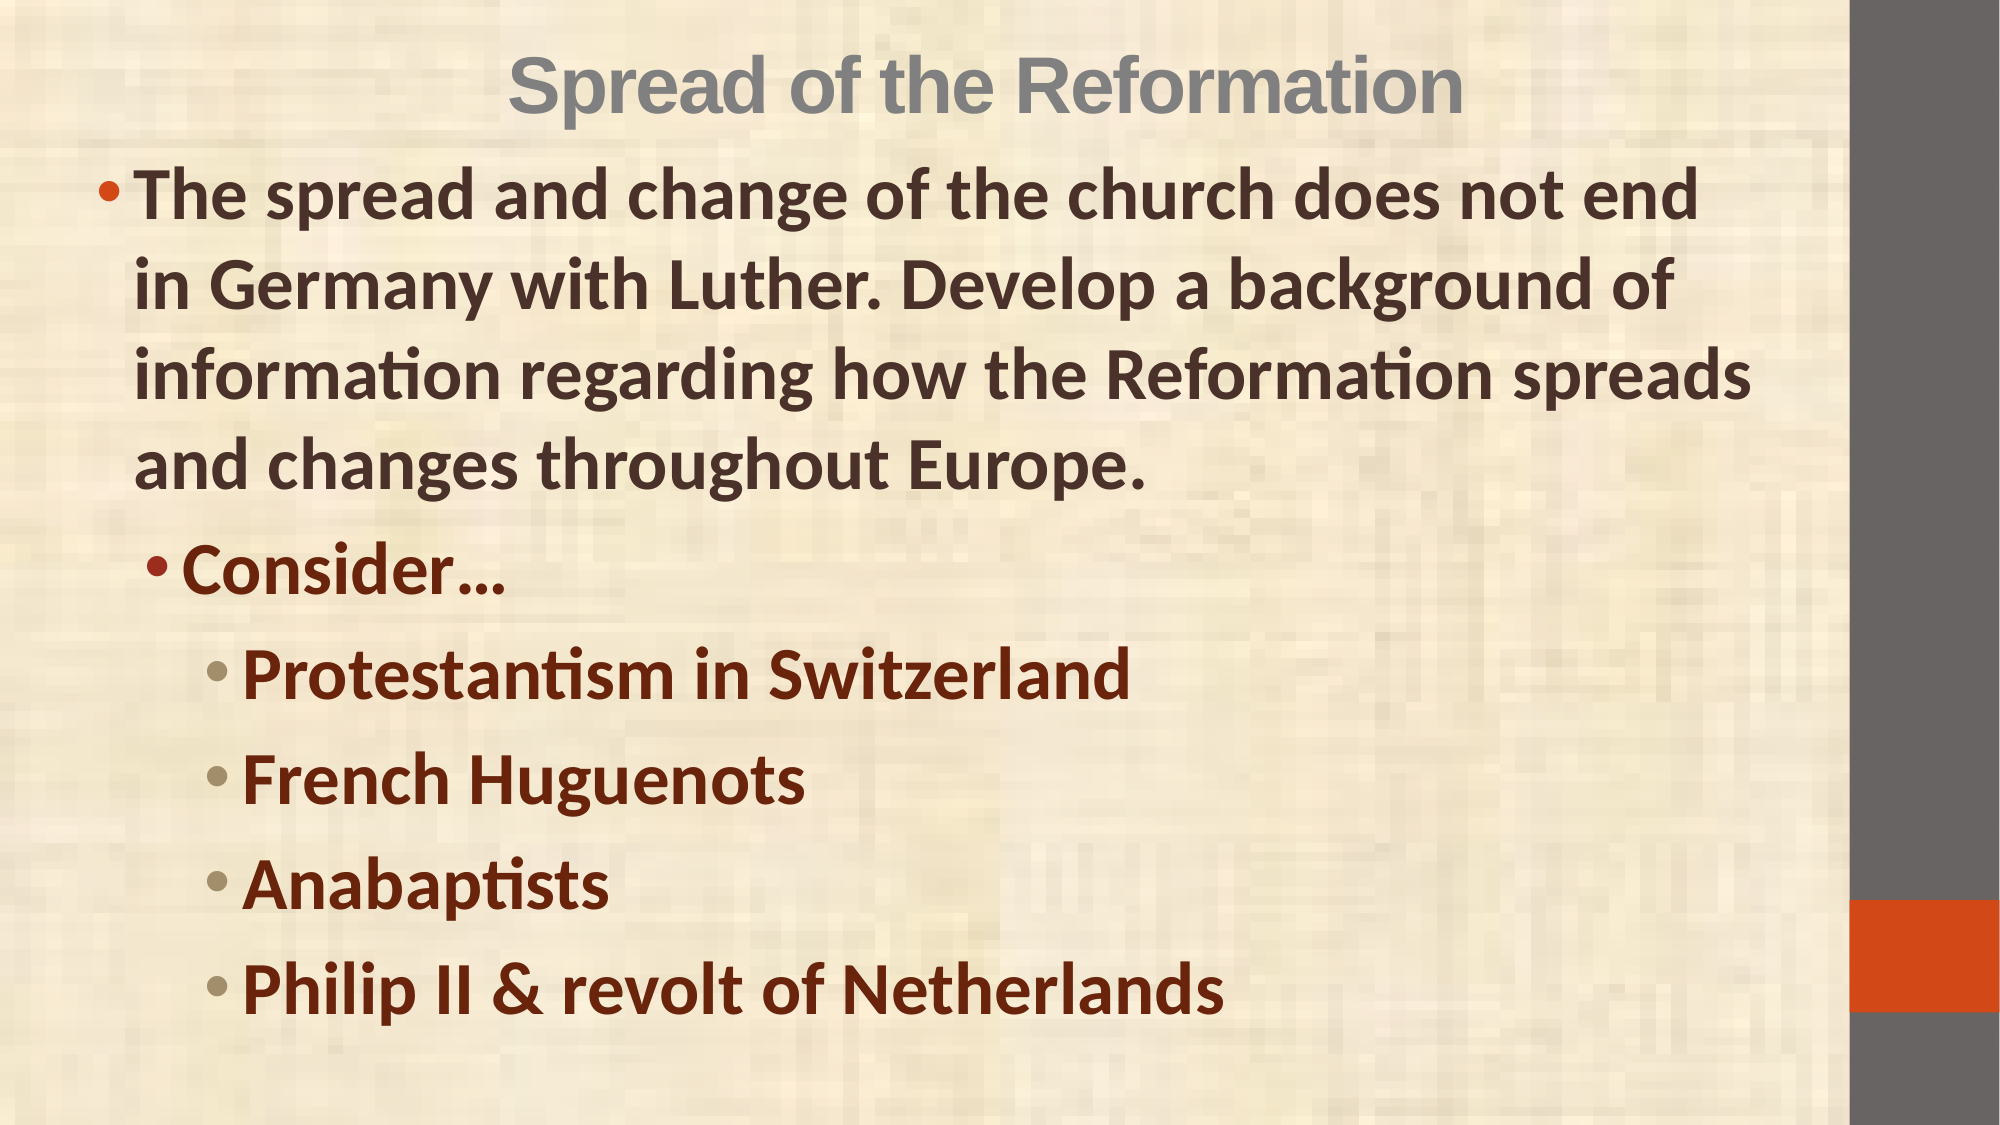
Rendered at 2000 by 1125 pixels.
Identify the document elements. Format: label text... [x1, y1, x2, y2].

title Spread of the Reformation [237, 24, 1738, 137]
list The spread and change of the church does not end in Germany with Luther. Develop a background of information regarding how the Reformation spreads and changes throughout Europe. Consider… Protestantism in Switzerland French Huguenots Anabaptists Philip II & revolt of Netherlands [62, 137, 1788, 1075]
